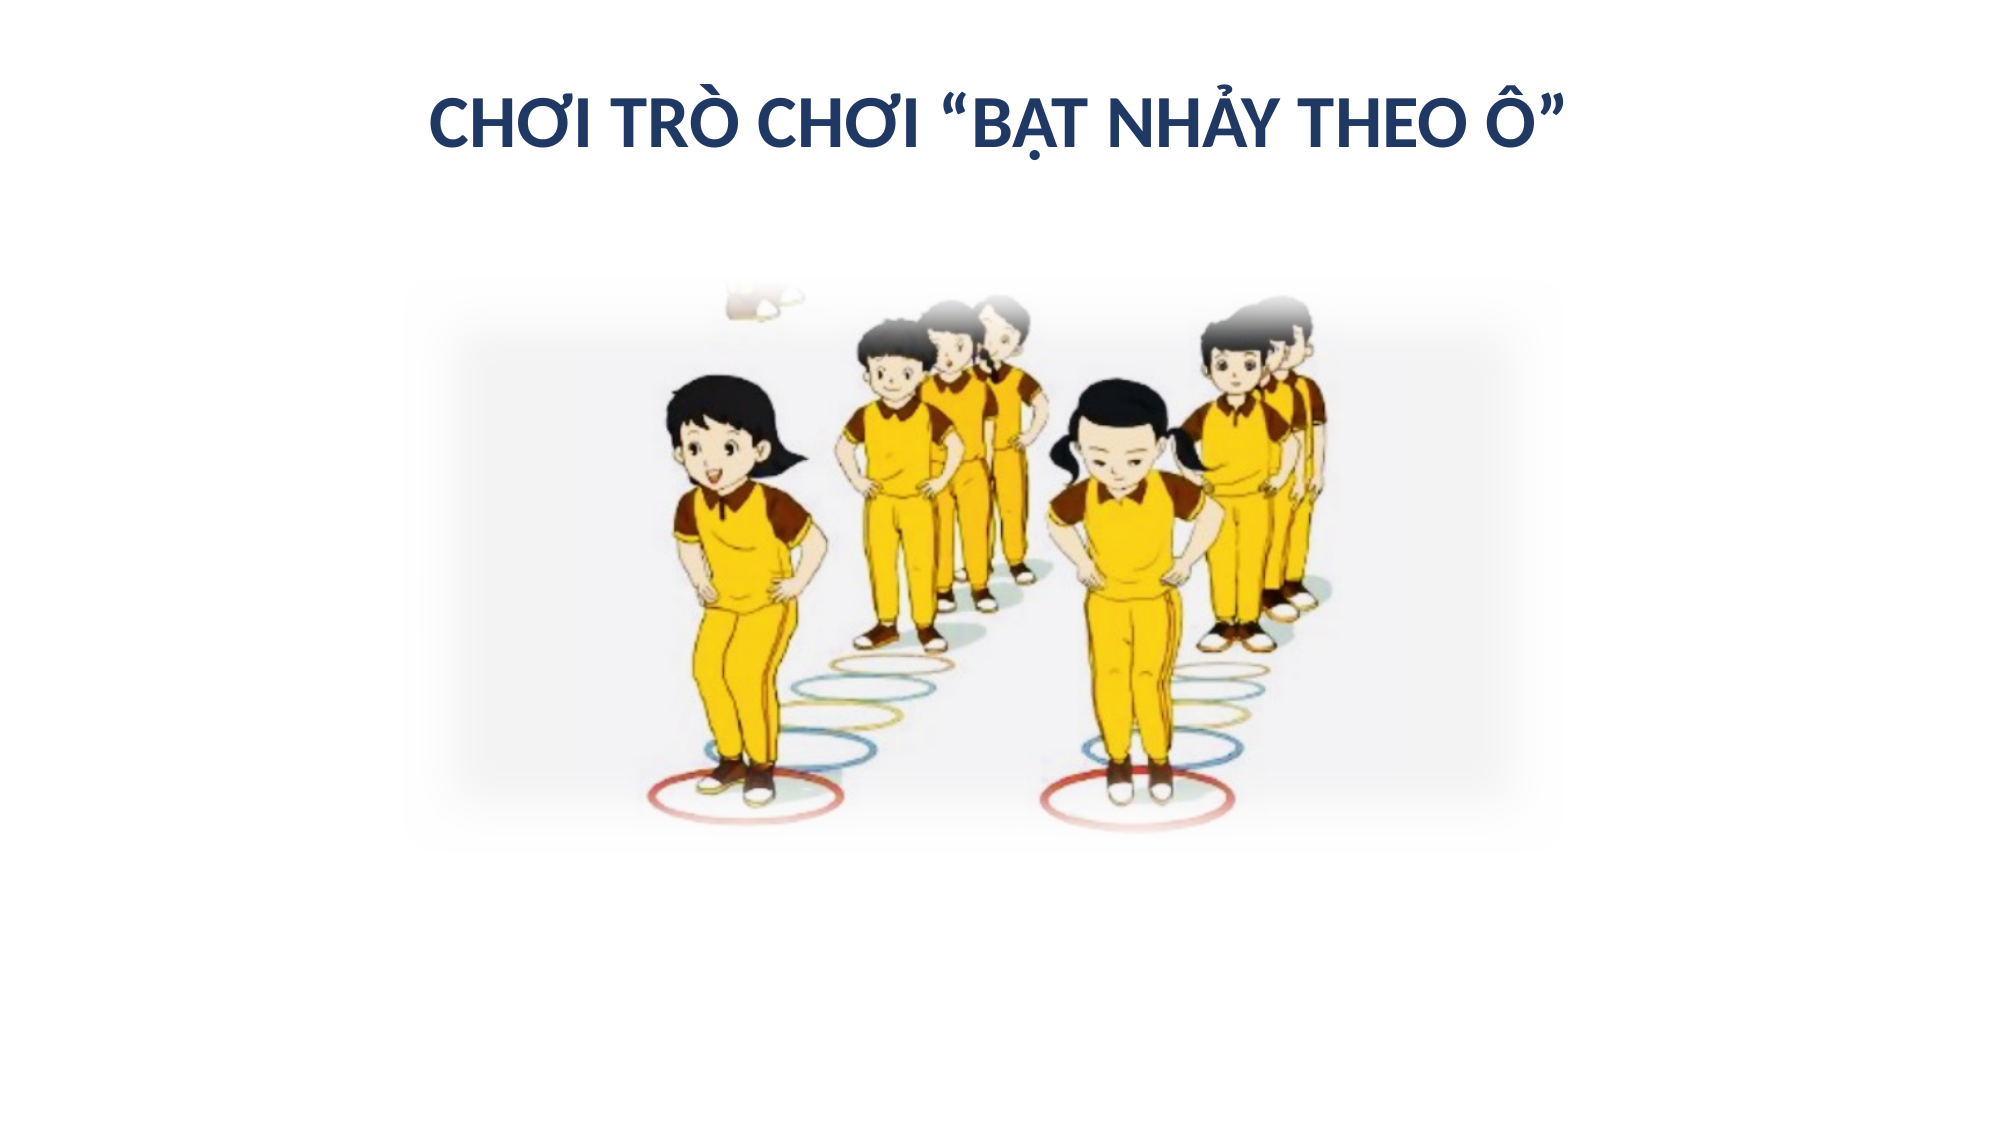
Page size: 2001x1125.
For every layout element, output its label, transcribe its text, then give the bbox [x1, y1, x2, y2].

title CHƠI TRÒ CHƠI “BẬT NHẢY THEO Ô” [137, 59, 1863, 278]
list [402, 277, 1564, 854]
